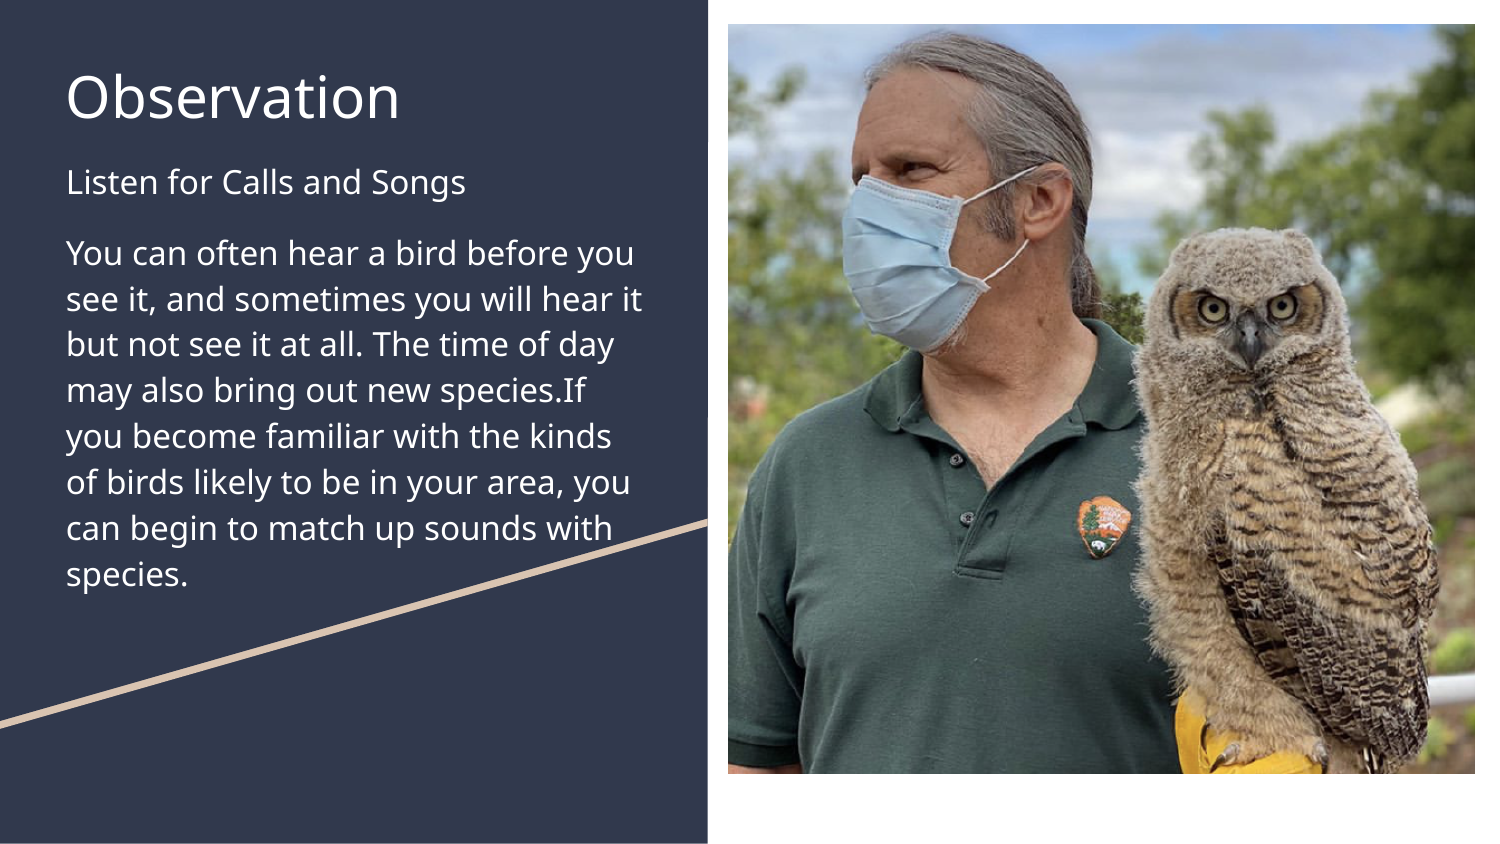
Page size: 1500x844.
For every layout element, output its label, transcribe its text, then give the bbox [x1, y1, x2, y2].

picture [727, 24, 1476, 774]
list Observation Listen for Calls and Songs You can often hear a bird before you see it, and sometimes you will hear it but not see it at all. The time of day may also bring out new species.If you become familiar with the kinds of birds likely to be in your area, you can begin to match up sounds with species. [50, 34, 660, 708]
